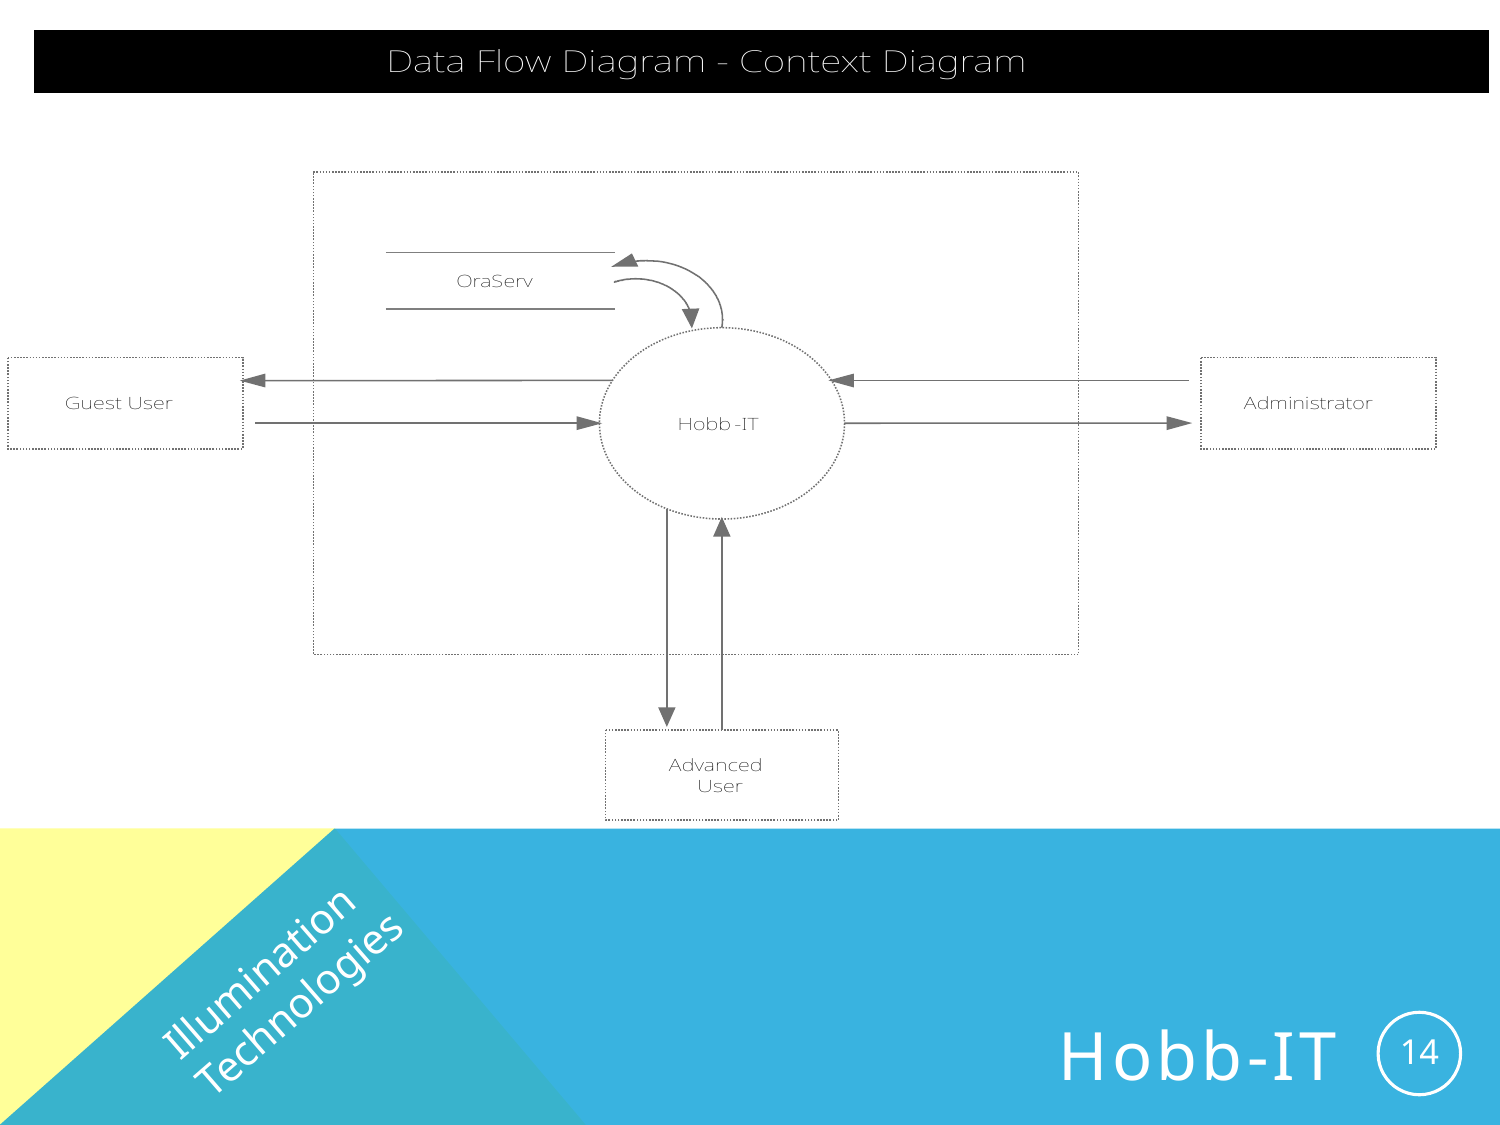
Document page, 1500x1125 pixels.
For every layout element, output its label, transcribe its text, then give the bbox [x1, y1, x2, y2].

slide_number 14 [1376, 1010, 1463, 1097]
slide_number Illumination Technologies [125, 844, 450, 1125]
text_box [0, 24, 1500, 836]
footer Hobb-IT [577, 1031, 1352, 1076]
